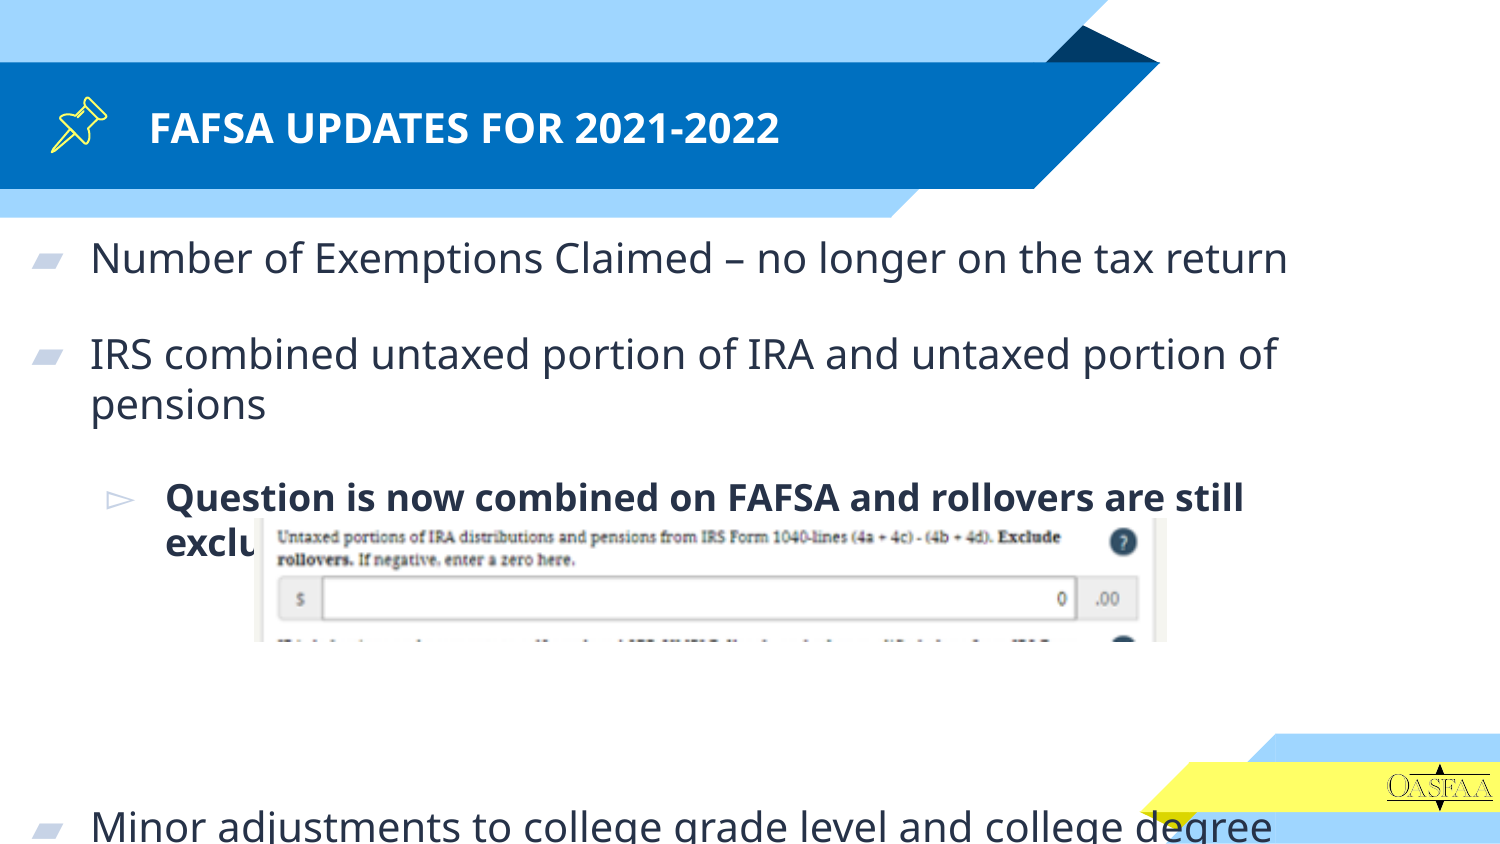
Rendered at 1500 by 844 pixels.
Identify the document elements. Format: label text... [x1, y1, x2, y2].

title FAFSA UPDATES FOR 2021-2022 [133, 64, 997, 190]
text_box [51, 97, 107, 153]
picture [254, 518, 1168, 643]
list Number of Exemptions Claimed – no longer on the tax return IRS combined untaxed portion of IRA and untaxed portion of pensions Question is now combined on FAFSA and rollovers are still excluded Minor adjustments to college grade level and college degree questions [0, 216, 1422, 743]
picture [1387, 763, 1493, 812]
